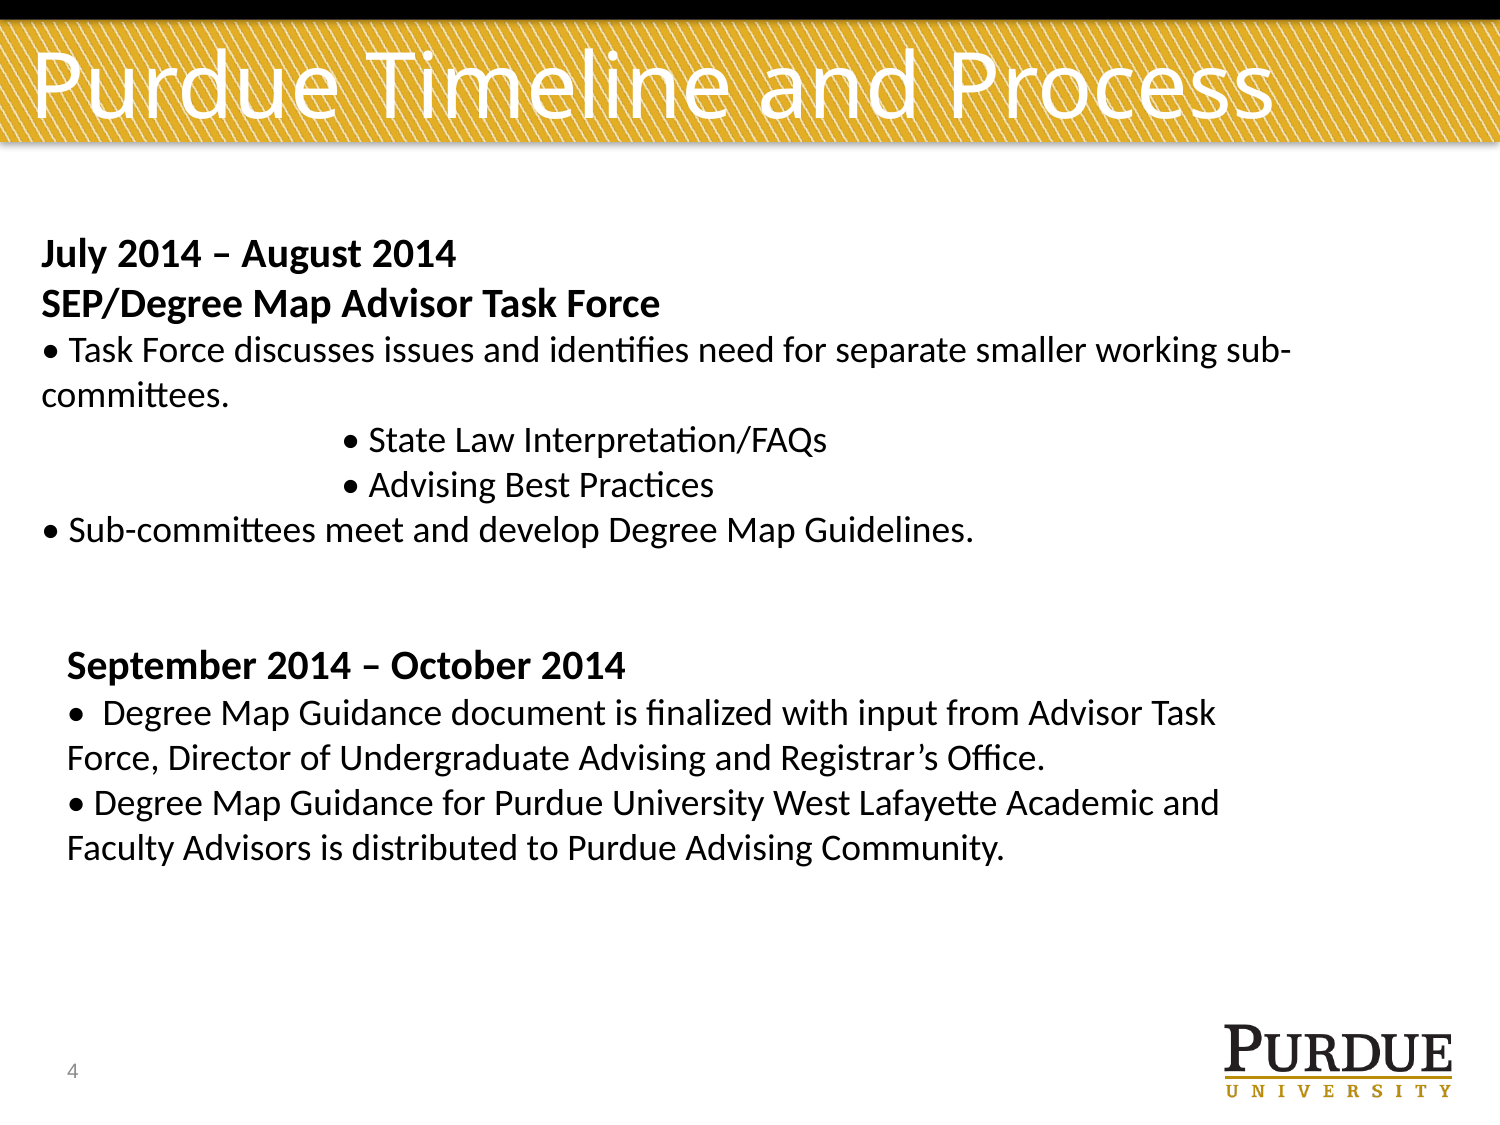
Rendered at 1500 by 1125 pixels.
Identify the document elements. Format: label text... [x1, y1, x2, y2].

text_box September 2014 – October 2014 • Degree Map Guidance document is finalized with input from Advisor Task Force, Director of Undergraduate Advising and Registrar’s Office. • Degree Map Guidance for Purdue University West Lafayette Academic and Faculty Advisors is distributed to Purdue Advising Community. [52, 630, 792, 920]
chart [797, 236, 1390, 969]
text_box [0, 0, 1500, 20]
picture [1195, 1009, 1477, 1120]
text_box July 2014 – August 2014 SEP/Degree Map Advisor Task Force • Task Force discusses issues and identifies need for separate smaller working sub- committees. • State Law Interpretation/FAQs • Advising Best Practices • Sub-committees meet and develop Degree Map Guidelines. [26, 218, 1414, 558]
picture [0, 21, 1500, 143]
slide_number 4 [52, 1040, 131, 1101]
